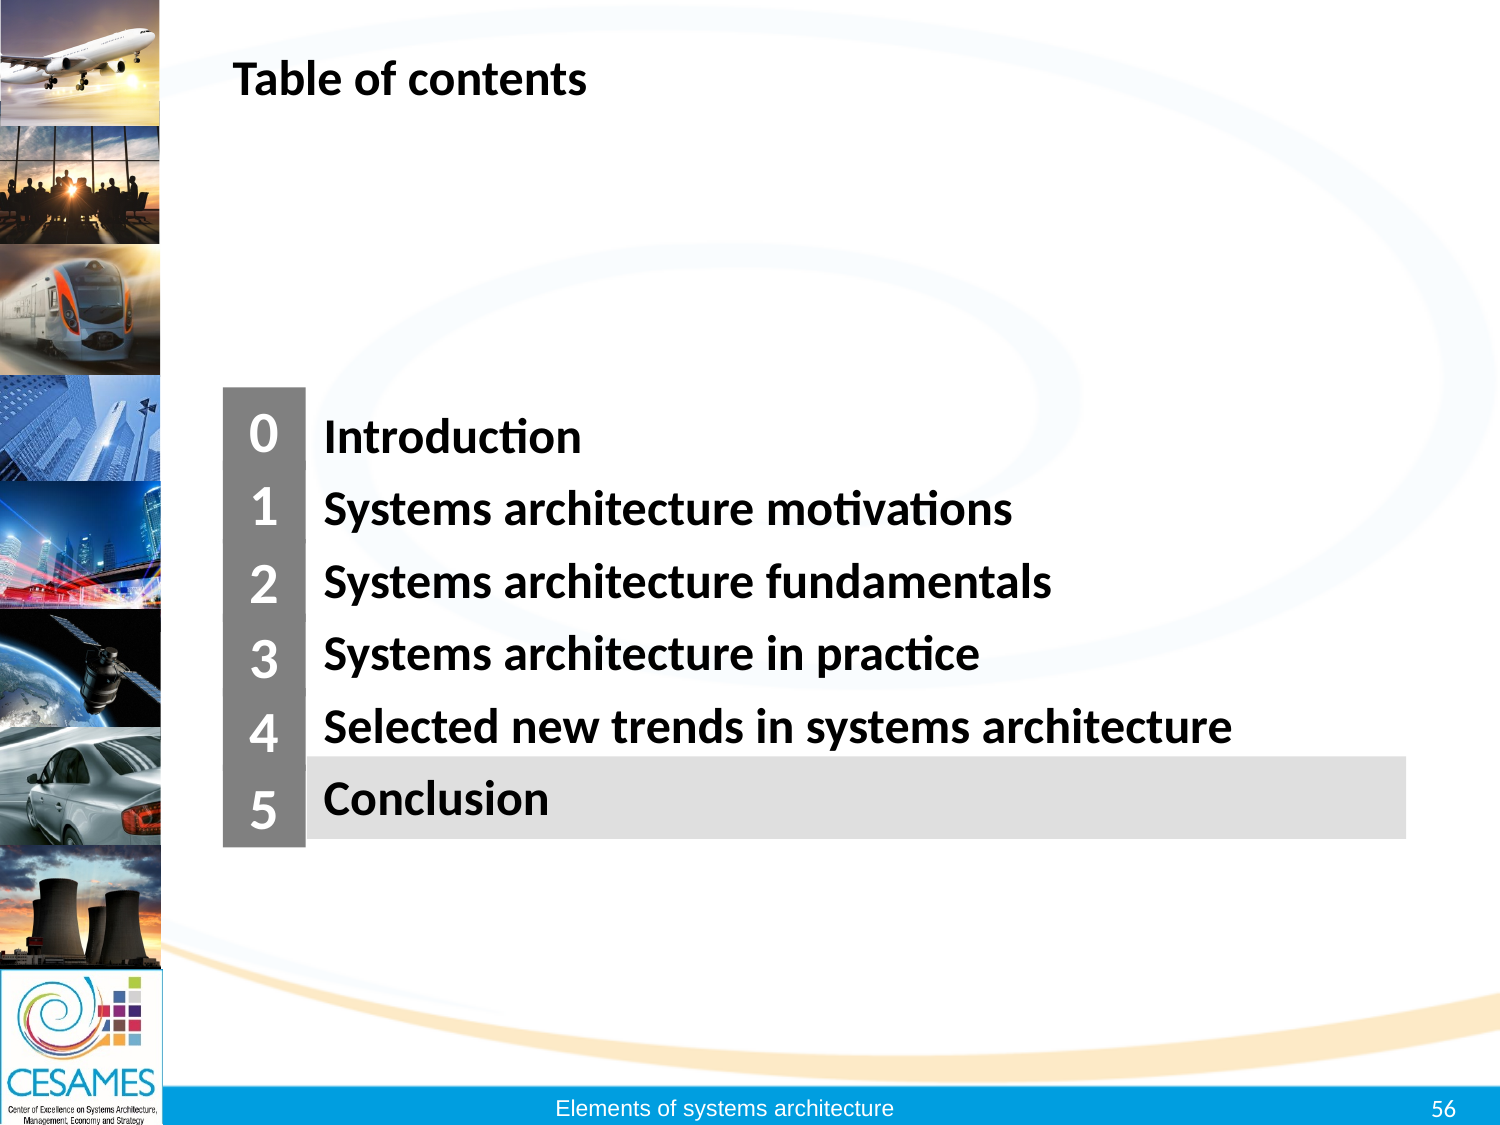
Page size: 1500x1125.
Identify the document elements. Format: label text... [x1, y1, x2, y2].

text_box 0 [222, 387, 306, 458]
text_box 5 [222, 764, 306, 848]
text_box Elements of systems architecture [448, 1086, 1002, 1125]
picture [0, 0, 1121, 1125]
text_box 3 [222, 613, 306, 688]
slide_number 56 [1121, 1077, 1472, 1125]
text_box 1 [222, 460, 306, 539]
text_box 4 [222, 688, 306, 764]
title Table of contents [217, 31, 1424, 120]
text_box Introduction Systems architecture motivations Systems architecture fundamentals Systems architecture in practice Selected new trends in systems architecture Conclusion [252, 395, 1443, 850]
text_box 2 [222, 539, 306, 613]
